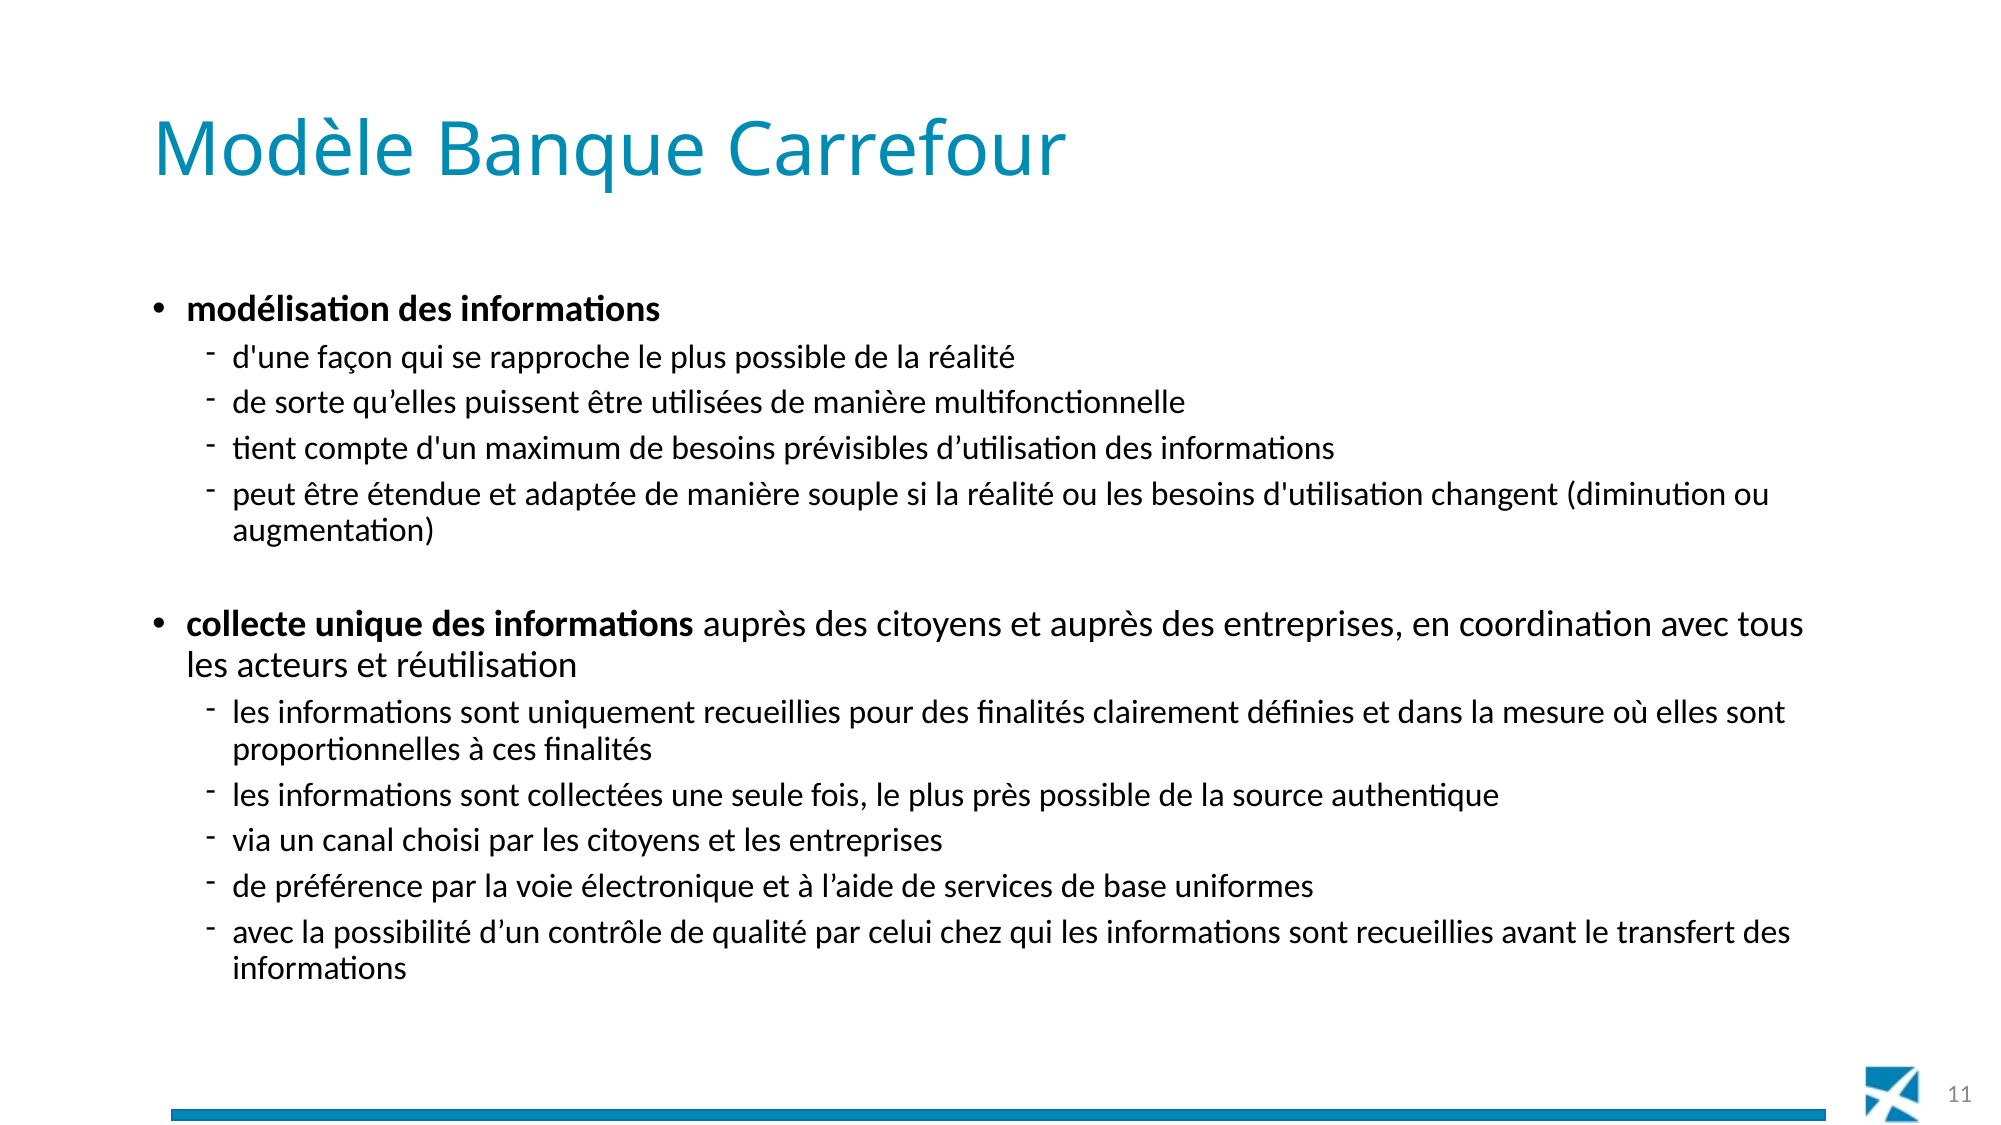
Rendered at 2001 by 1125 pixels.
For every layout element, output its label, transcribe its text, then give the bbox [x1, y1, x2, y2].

list modélisation des informations d'une façon qui se rapproche le plus possible de la réalité de sorte qu’elles puissent être utilisées de manière multifonctionnelle tient compte d'un maximum de besoins prévisibles d’utilisation des informations peut être étendue et adaptée de manière souple si la réalité ou les besoins d'utilisation changent (diminution ou augmentation) collecte unique des informations auprès des citoyens et auprès des entreprises, en coordination avec tous les acteurs et réutilisation les informations sont uniquement recueillies pour des finalités clairement définies et dans la mesure où elles sont proportionnelles à ces finalités les informations sont collectées une seule fois, le plus près possible de la source authentique via un canal choisi par les citoyens et les entreprises de préférence par la voie électronique et à l’aide de services de base uniformes avec la possibilité d’un contrôle de qualité par celui chez qui les informations sont recueillies avant le transfert des informations [137, 281, 1863, 996]
title Modèle Banque Carrefour [137, 42, 1863, 260]
picture [1863, 1064, 1924, 1123]
